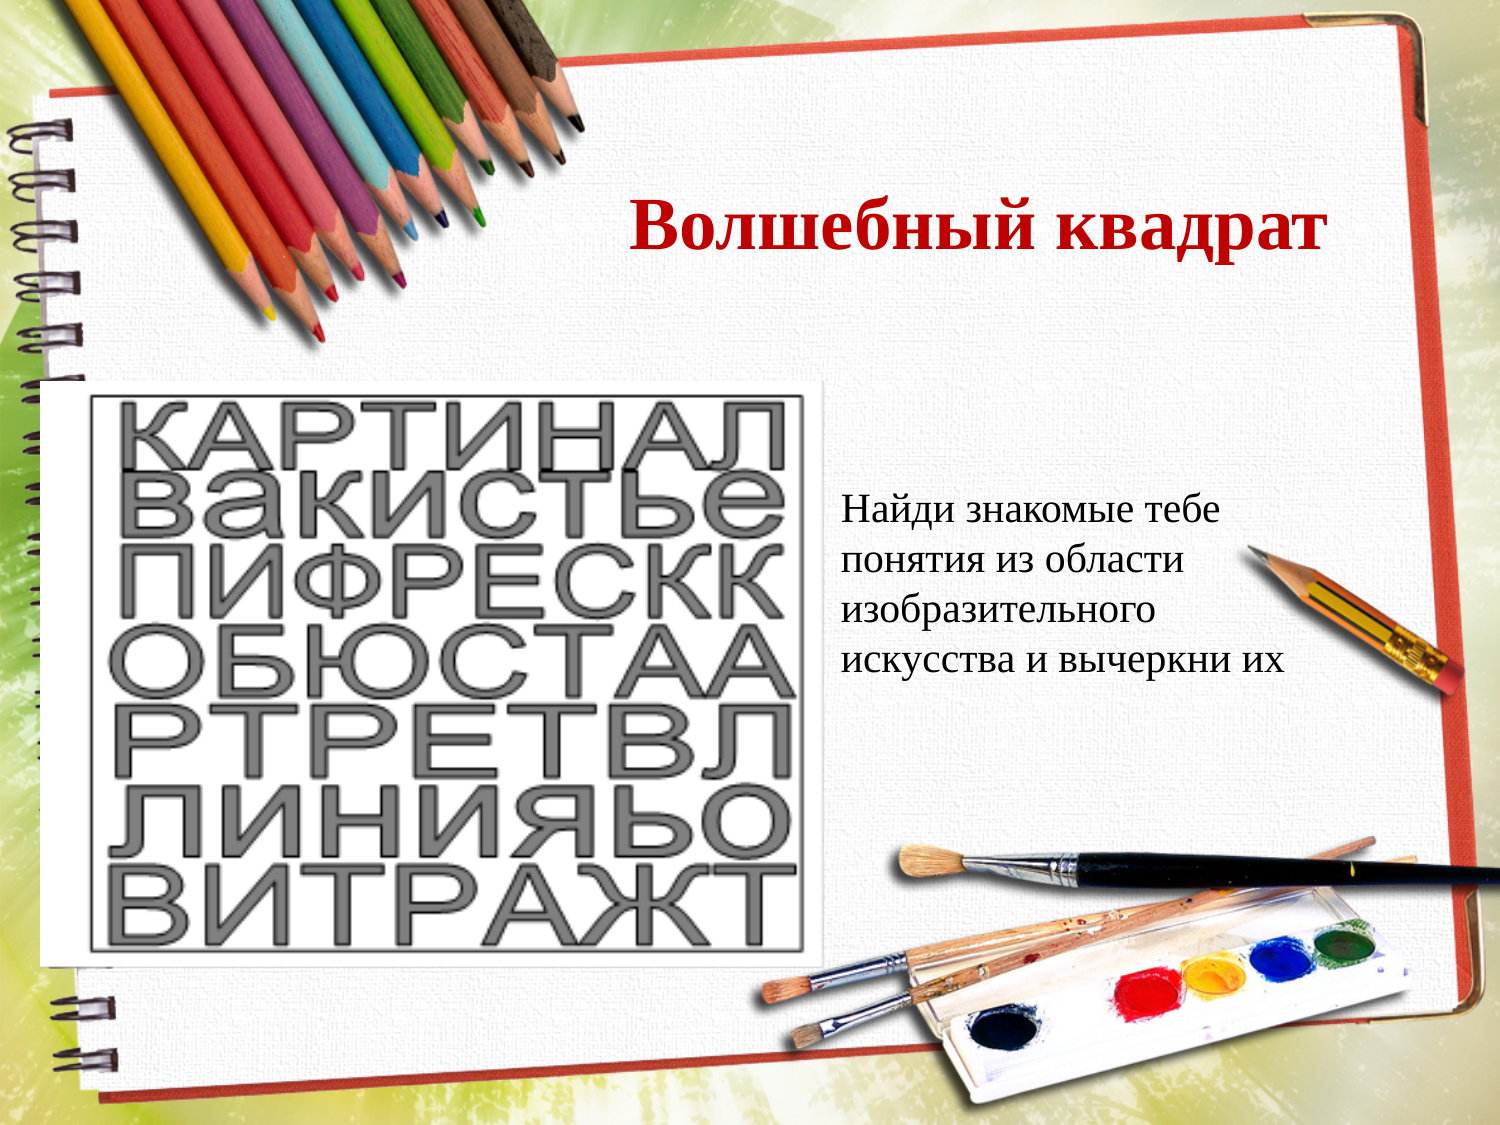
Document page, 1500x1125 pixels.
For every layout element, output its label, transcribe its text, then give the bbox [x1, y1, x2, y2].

picture [0, 0, 1500, 1125]
text_box Волшебный квадрат [526, 167, 1432, 273]
text_box Найди знакомые тебе понятия из области изобразительного искусства и вычеркни их [829, 472, 1308, 688]
